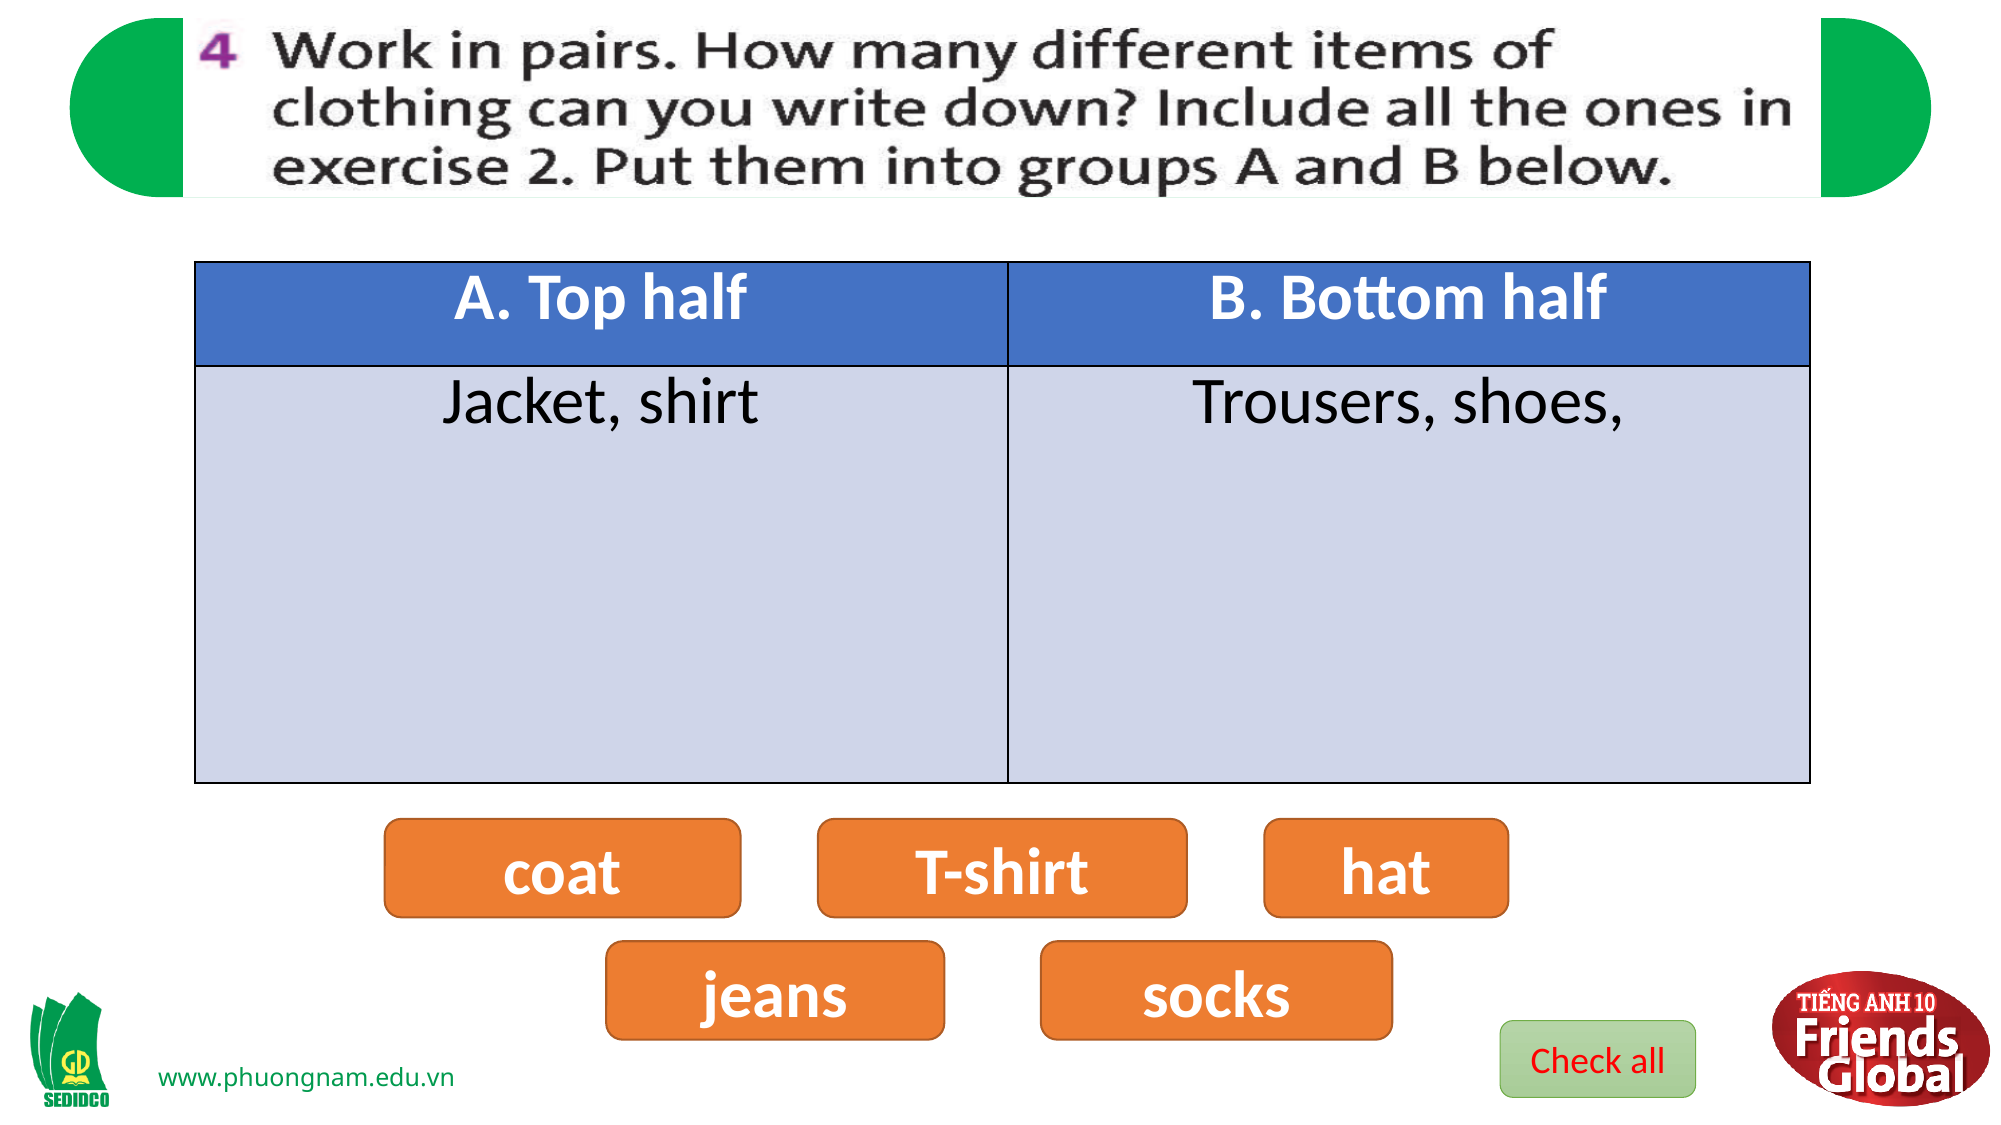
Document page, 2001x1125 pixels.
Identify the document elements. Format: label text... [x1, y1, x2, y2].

text_box Check all [1499, 1020, 1697, 1098]
picture [1765, 963, 1996, 1114]
picture [183, 18, 1821, 197]
table_cell Trousers, shoes, [1009, 367, 1809, 782]
picture [28, 990, 111, 1109]
text_box socks [1039, 940, 1394, 1041]
text_box coat [383, 817, 742, 919]
text_box hat [1263, 817, 1510, 919]
table_cell Jacket, shirt [196, 367, 1007, 782]
text_box [69, 17, 1932, 198]
text_box www.phuongnam.edu.vn [143, 1057, 1240, 1100]
text_box T-shirt [816, 817, 1188, 919]
table_header A. Top half [196, 263, 1007, 365]
table_header B. Bottom half [1009, 263, 1809, 365]
text_box jeans [605, 940, 946, 1041]
